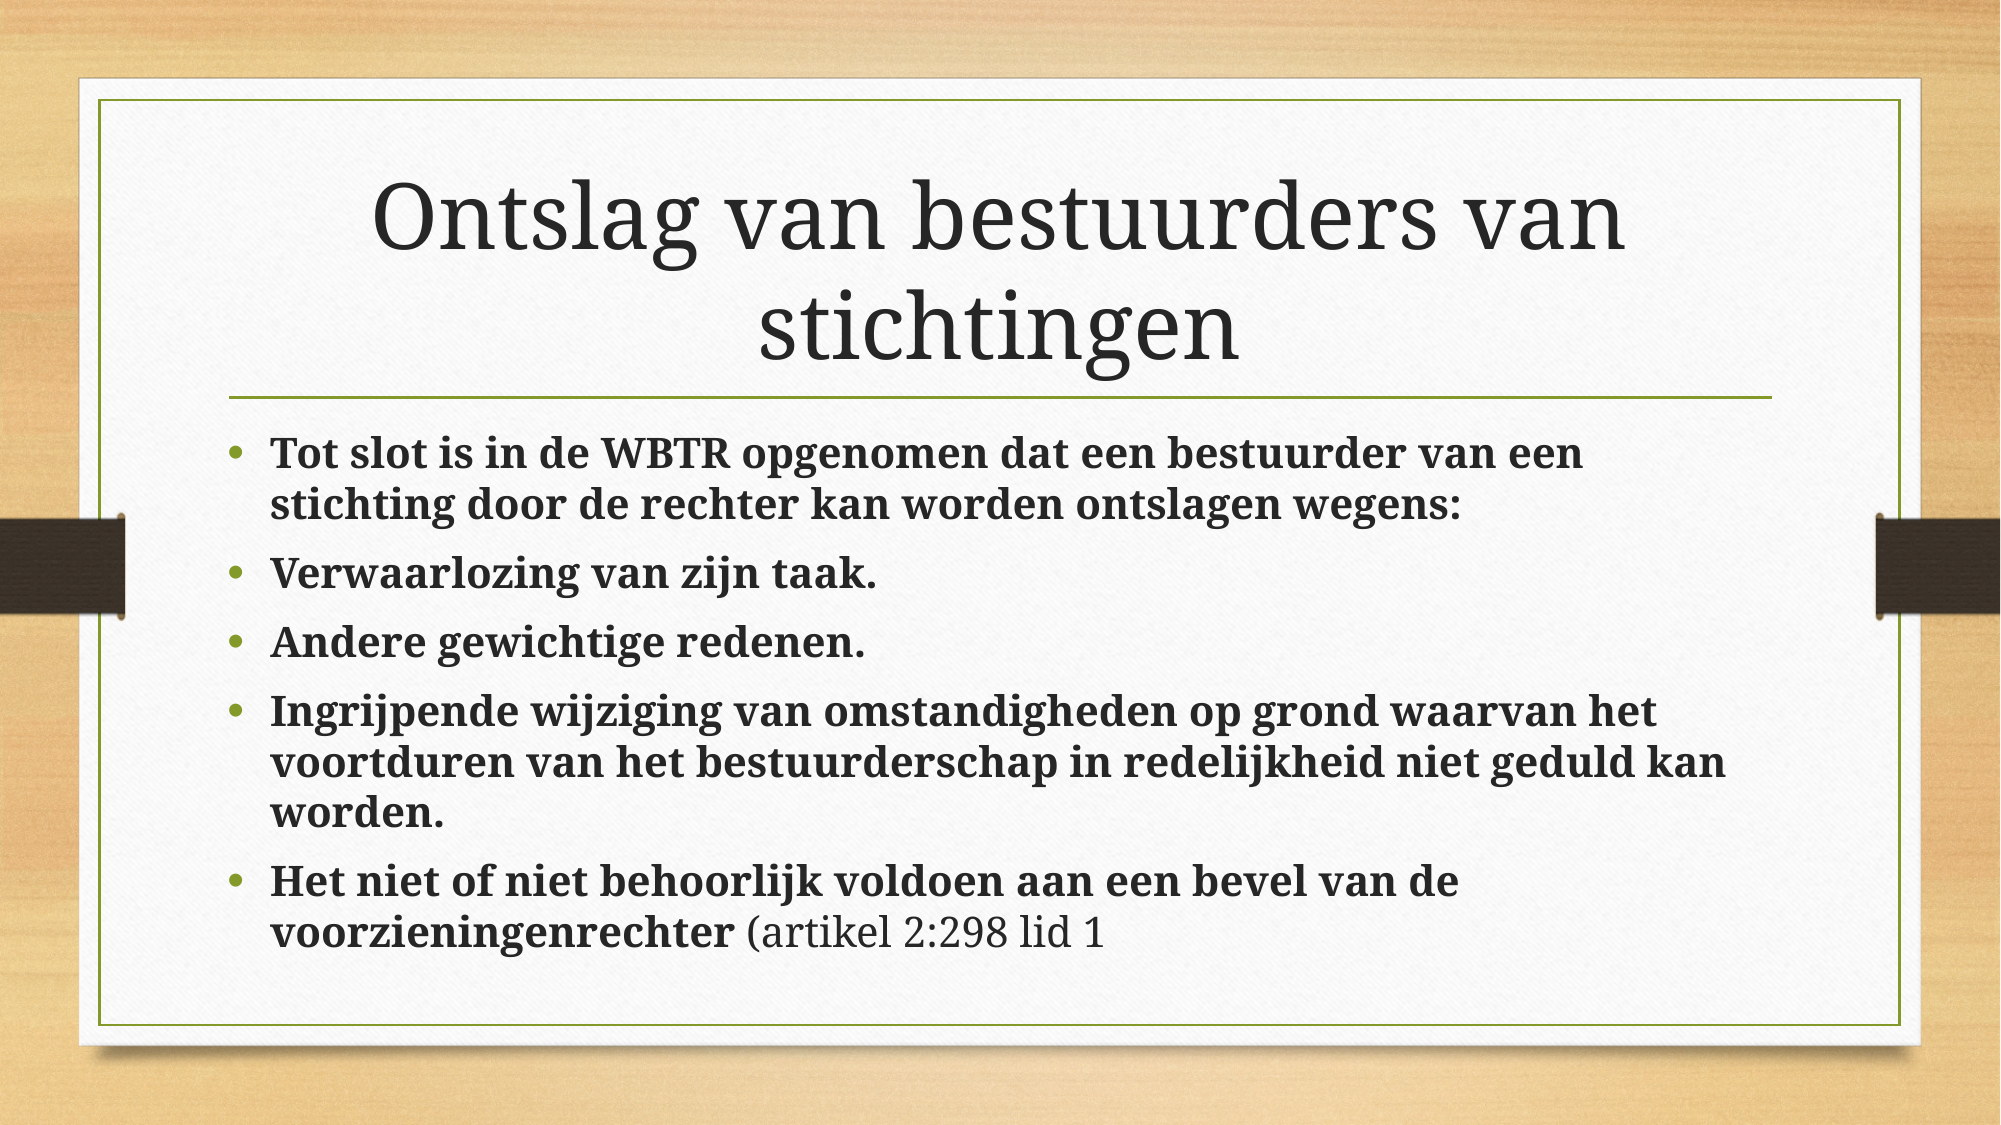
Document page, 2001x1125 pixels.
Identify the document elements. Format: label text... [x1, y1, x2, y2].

title Ontslag van bestuurders van stichtingen [212, 161, 1788, 375]
list Tot slot is in de WBTR opgenomen dat een bestuurder van een stichting door de rechter kan worden ontslagen wegens: Verwaarlozing van zijn taak. Andere gewichtige redenen. Ingrijpende wijziging van omstandigheden op grond waarvan het voortduren van het bestuurderschap in redelijkheid niet geduld kan worden. Het niet of niet behoorlijk voldoen aan een bevel van de voorzieningenrechter (artikel 2:298 lid 1 [212, 419, 1788, 964]
picture [0, 0, 2001, 1125]
